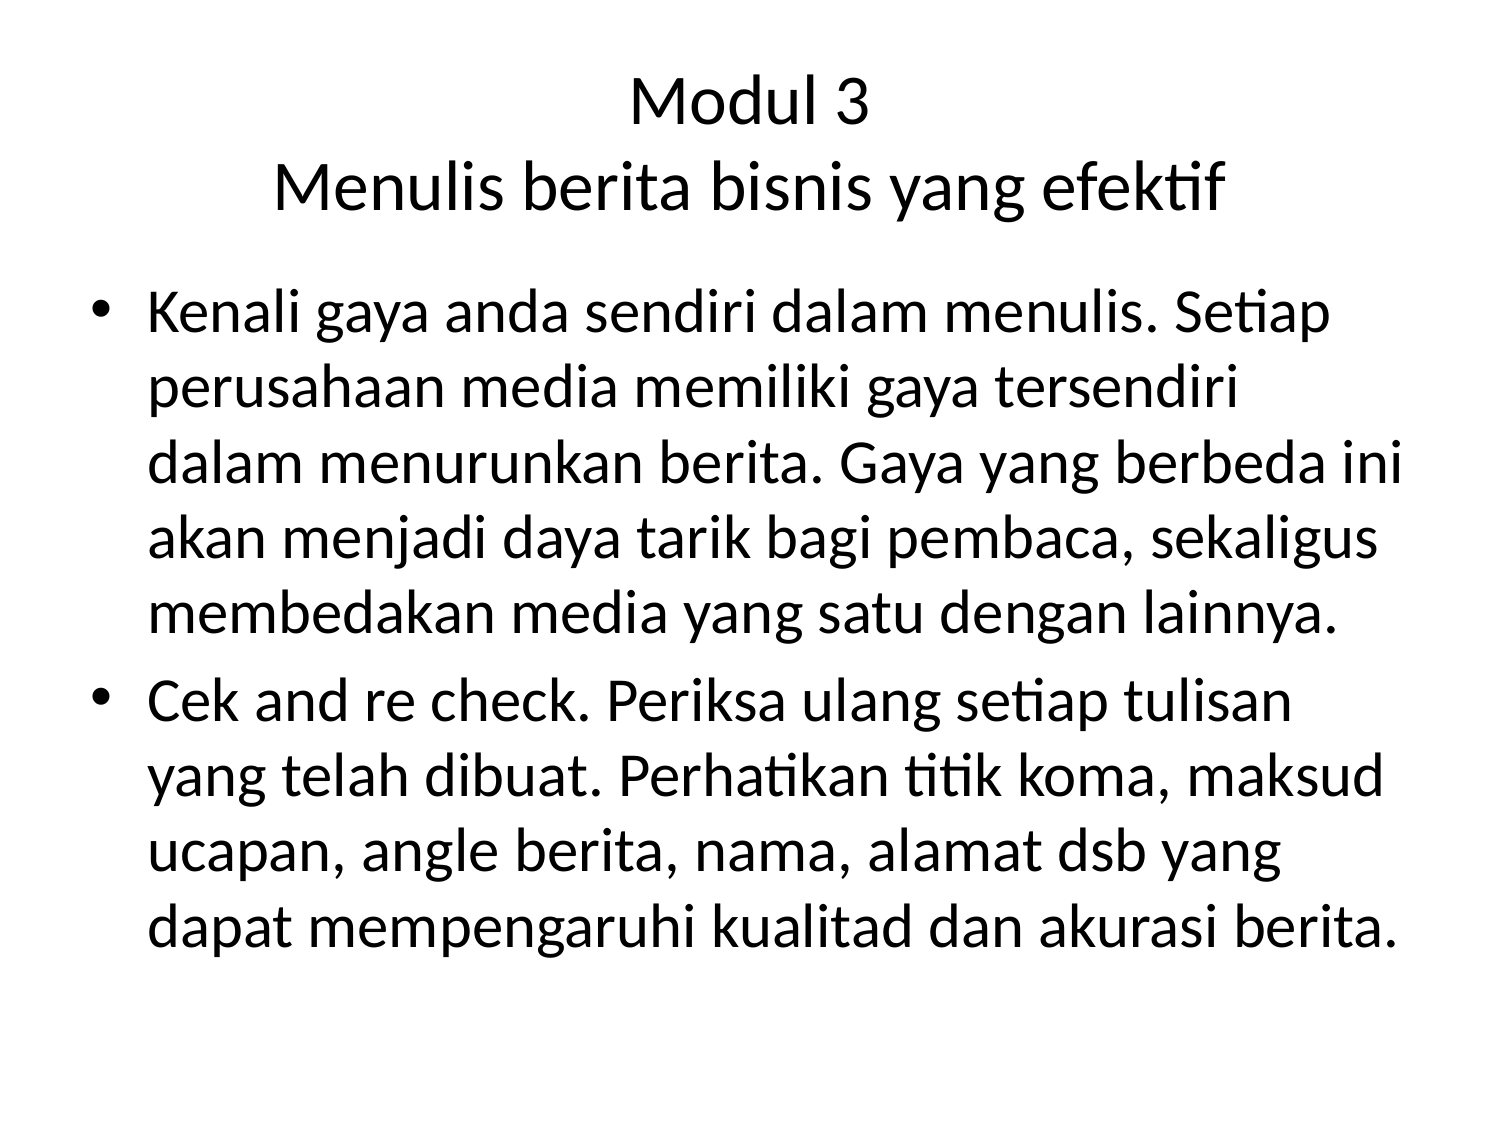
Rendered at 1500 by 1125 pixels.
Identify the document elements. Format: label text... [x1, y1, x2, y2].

title Modul 3 Menulis berita bisnis yang efektif [75, 45, 1425, 233]
list Kenali gaya anda sendiri dalam menulis. Setiap perusahaan media memiliki gaya tersendiri dalam menurunkan berita. Gaya yang berbeda ini akan menjadi daya tarik bagi pembaca, sekaligus membedakan media yang satu dengan lainnya. Cek and re check. Periksa ulang setiap tulisan yang telah dibuat. Perhatikan titik koma, maksud ucapan, angle berita, nama, alamat dsb yang dapat mempengaruhi kualitad dan akurasi berita. [75, 262, 1425, 1005]
